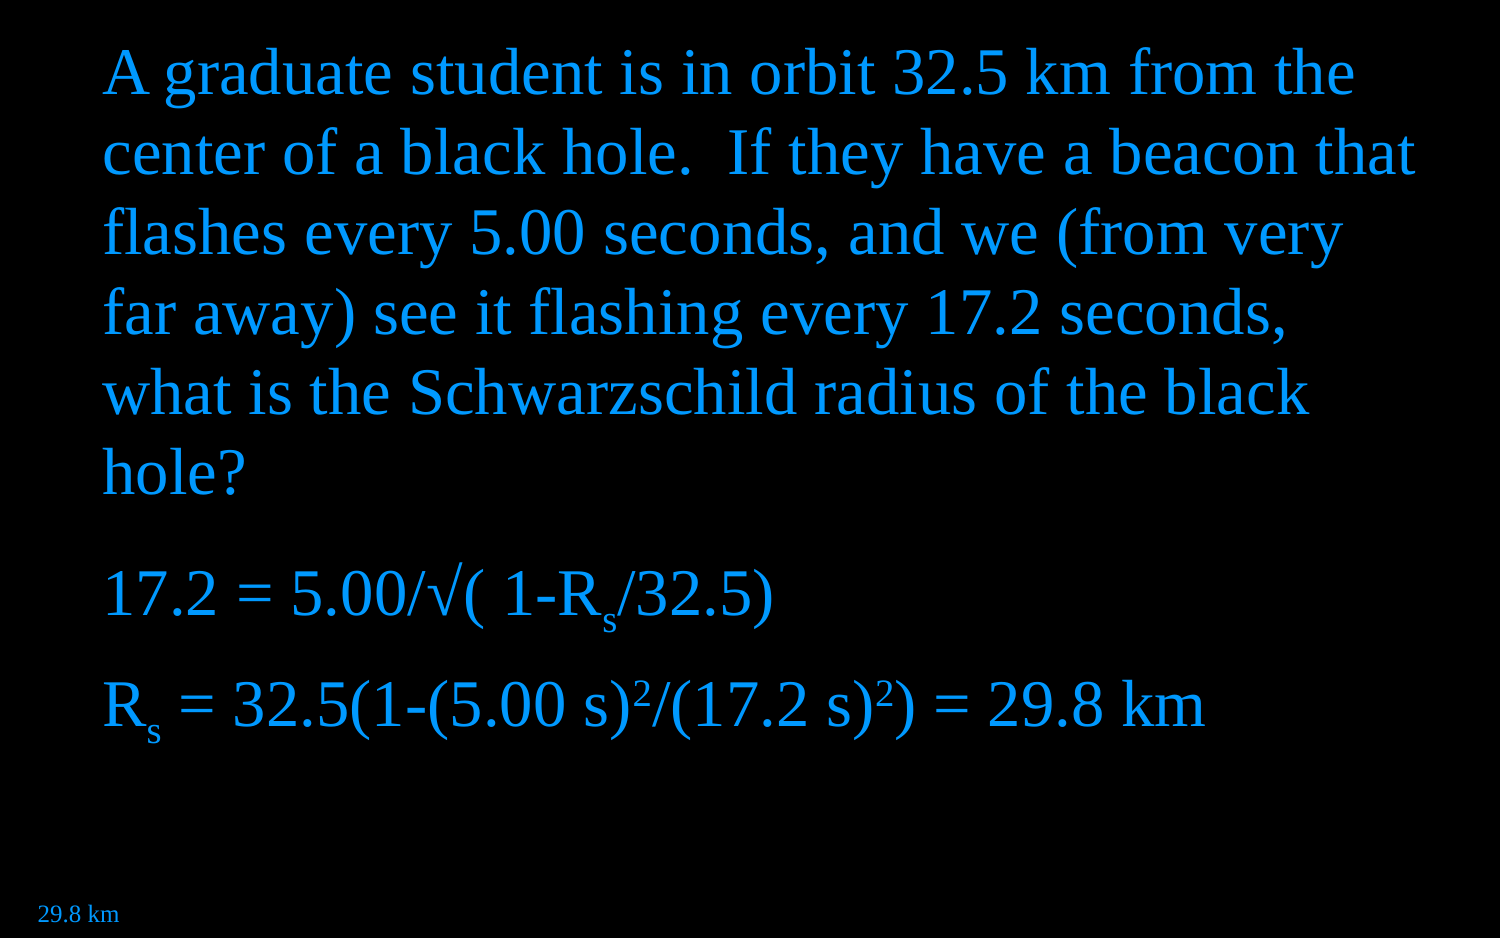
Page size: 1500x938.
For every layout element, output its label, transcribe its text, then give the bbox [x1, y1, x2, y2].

text_box A graduate student is in orbit 32.5 km from the center of a black hole. If they have a beacon that flashes every 5.00 seconds, and we (from very far away) see it flashing every 17.2 seconds, what is the Schwarzschild radius of the black hole? [87, 20, 1450, 516]
text_box 29.8 km [22, 890, 135, 936]
text_box 17.2 = 5.00/√( 1-Rs/32.5) Rs = 32.5(1-(5.00 s)2/(17.2 s)2) = 29.8 km [87, 541, 1466, 759]
